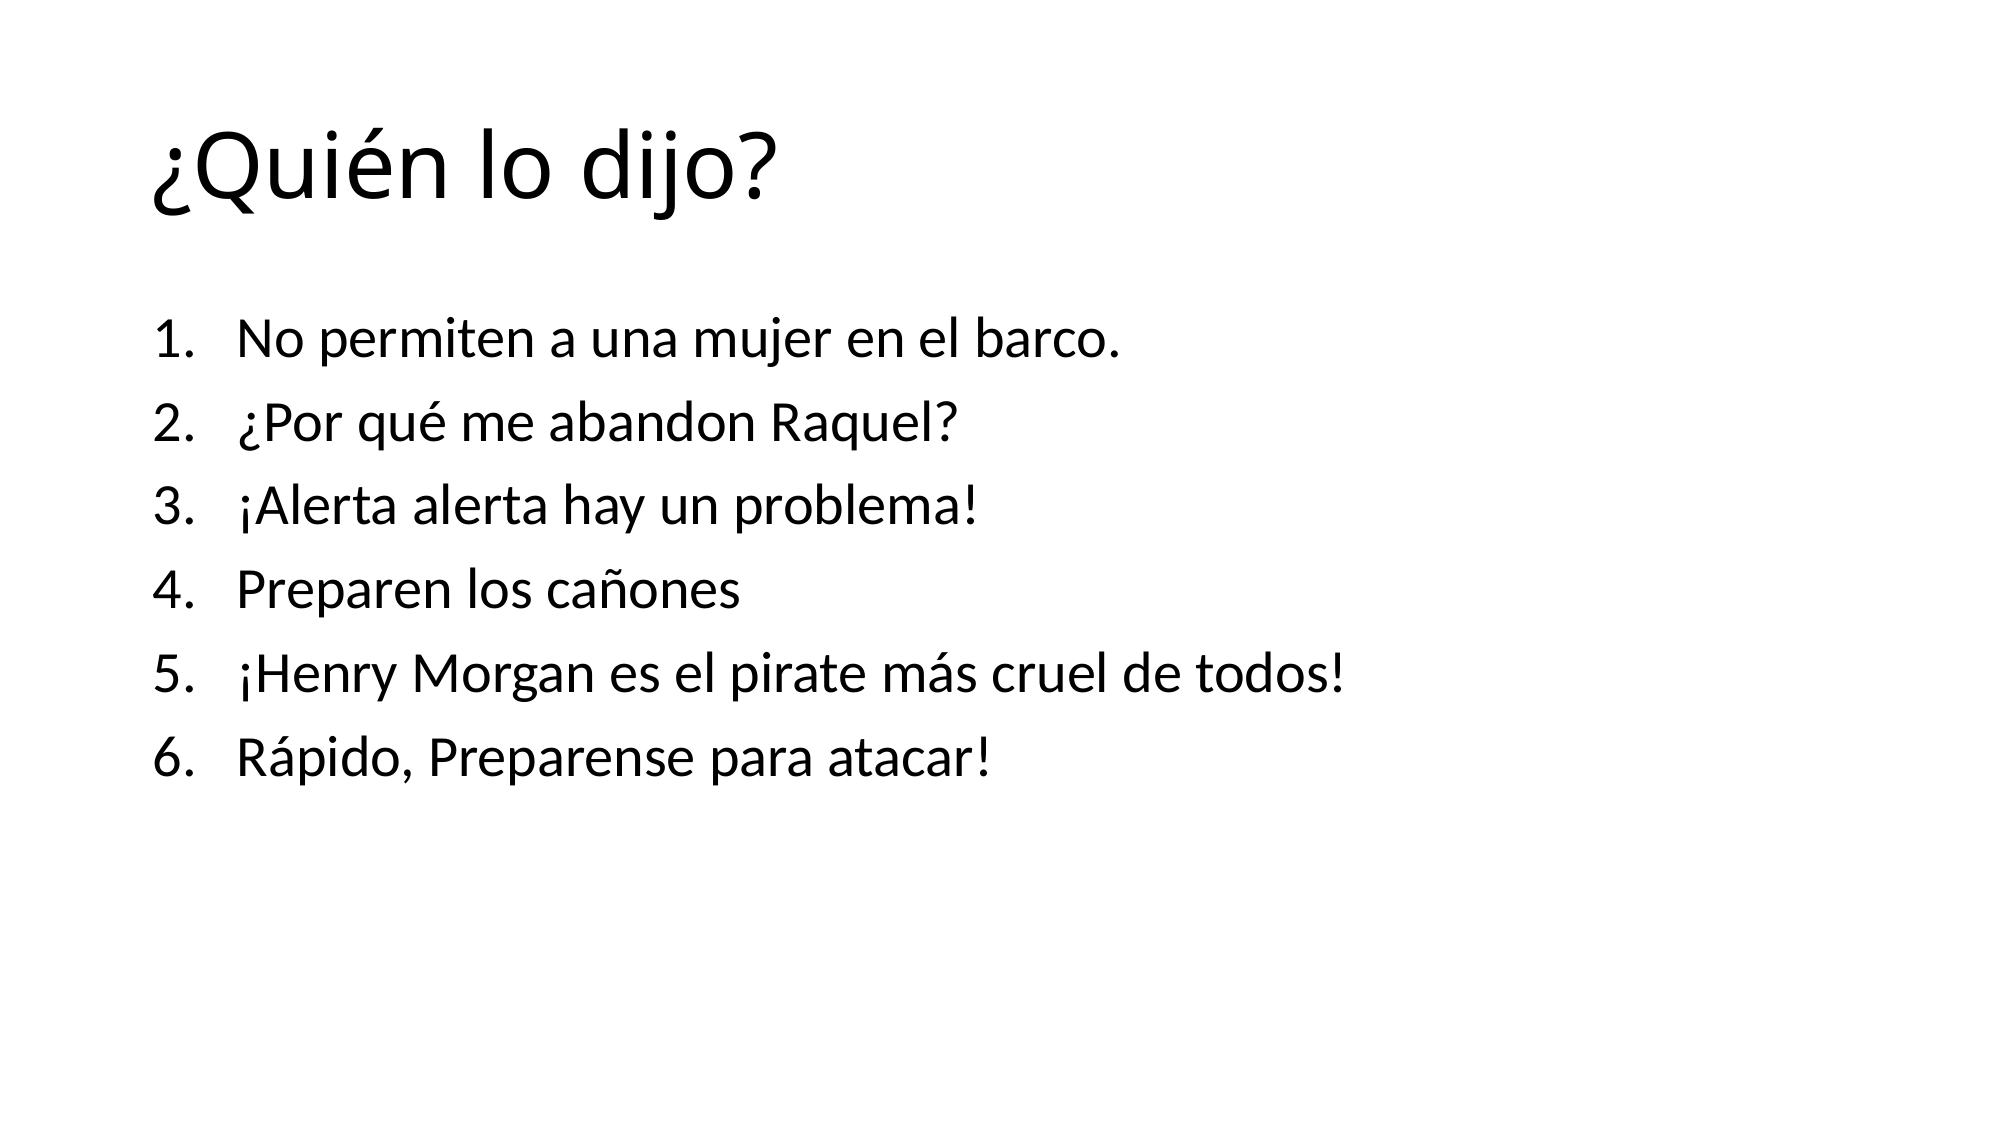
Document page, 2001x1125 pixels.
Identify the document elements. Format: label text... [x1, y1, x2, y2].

list No permiten a una mujer en el barco. ¿Por qué me abandon Raquel? ¡Alerta alerta hay un problema! Preparen los cañones ¡Henry Morgan es el pirate más cruel de todos! Rápido, Preparense para atacar! [137, 299, 1863, 1014]
title ¿Quién lo dijo? [137, 59, 1863, 278]
